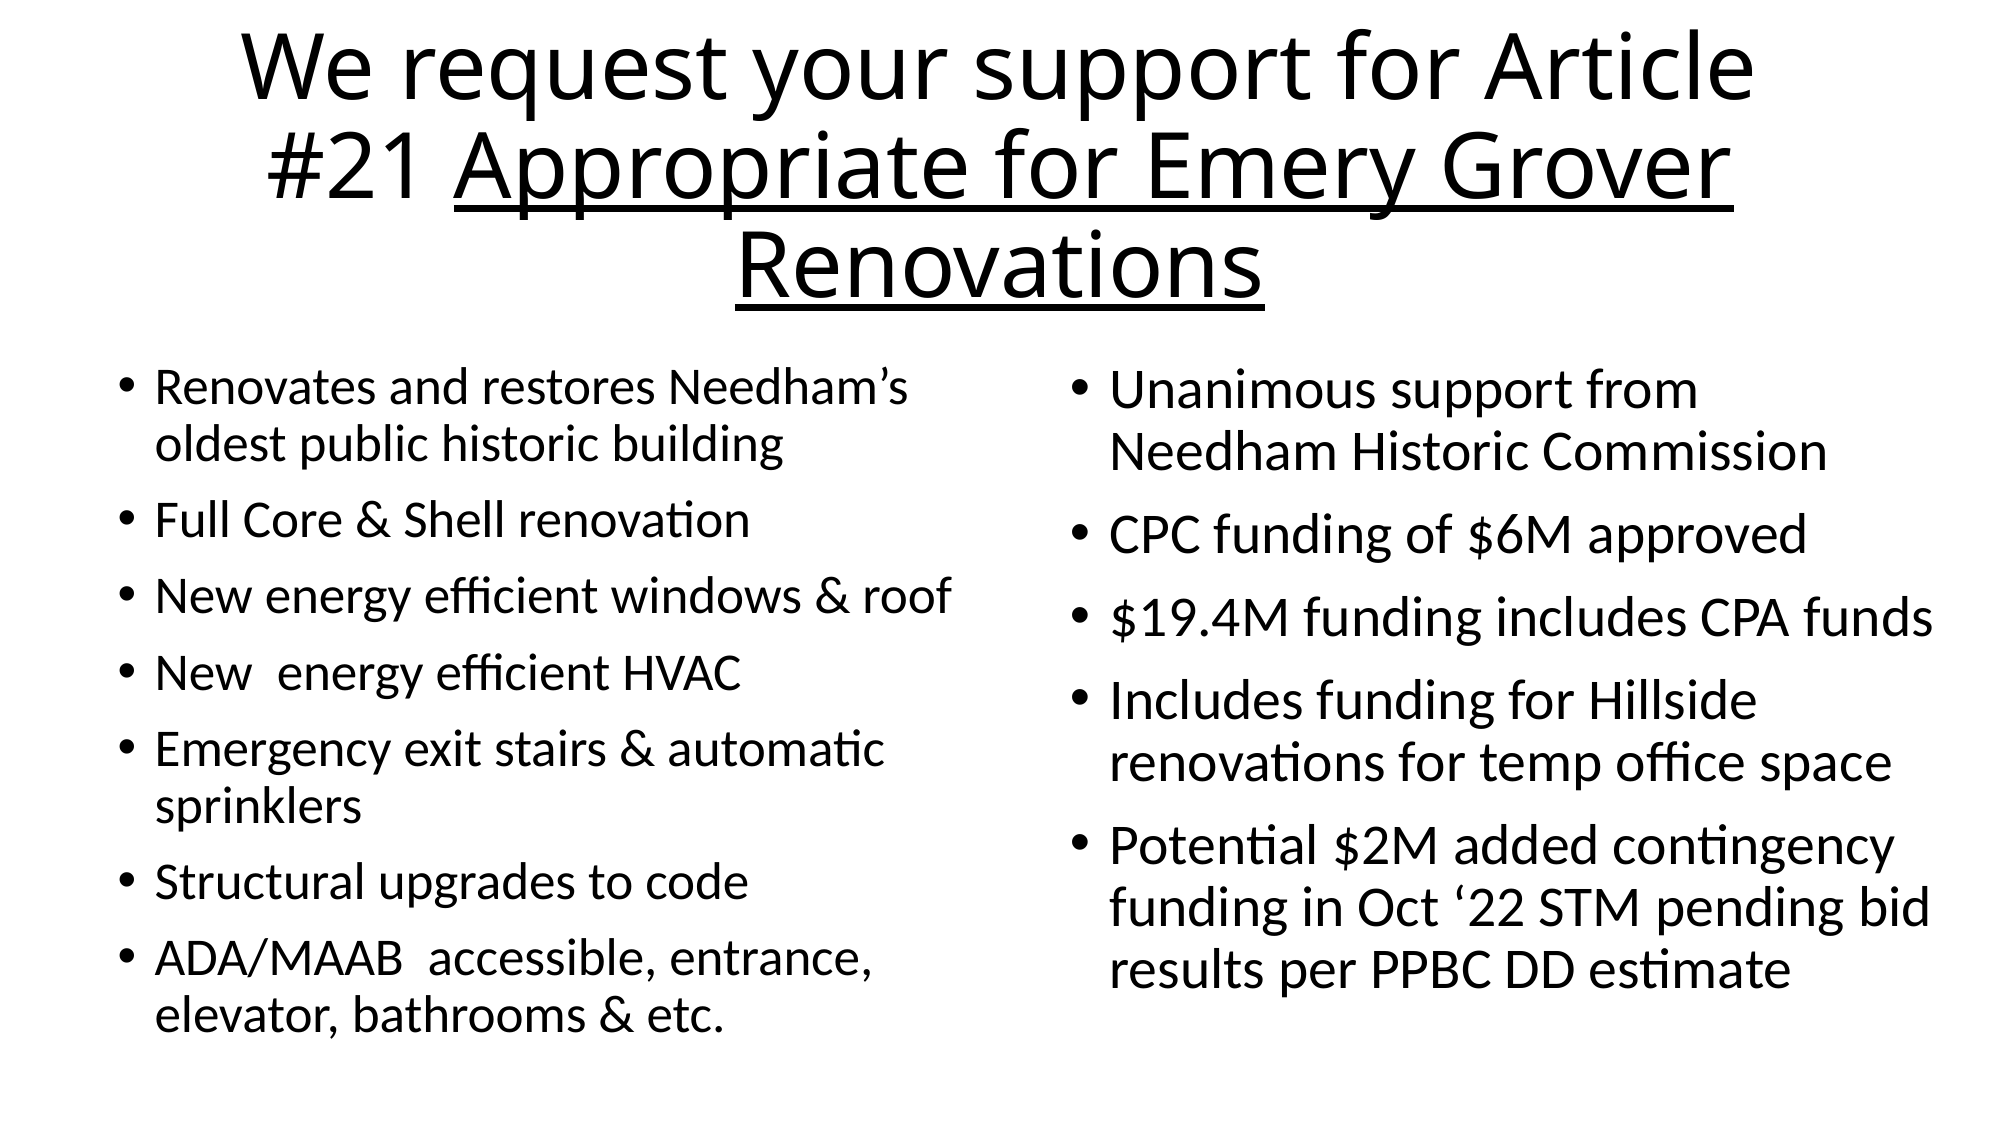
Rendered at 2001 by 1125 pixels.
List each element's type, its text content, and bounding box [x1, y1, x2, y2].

list Unanimous support from Needham Historic Commission CPC funding of $6M approved $19.4M funding includes CPA funds Includes funding for Hillside renovations for temp office space Potential $2M added contingency funding in Oct ‘22 STM pending bid results per PPBC DD estimate [1054, 351, 1953, 1066]
list Renovates and restores Needham’s oldest public historic building Full Core & Shell renovation New energy efficient windows & roof New energy efficient HVAC Emergency exit stairs & automatic sprinklers Structural upgrades to code ADA/MAAB accessible, entrance, elevator, bathrooms & etc. [102, 351, 1000, 1066]
title We request your support for Article #21 Appropriate for Emery Grover Renovations [137, 59, 1863, 278]
